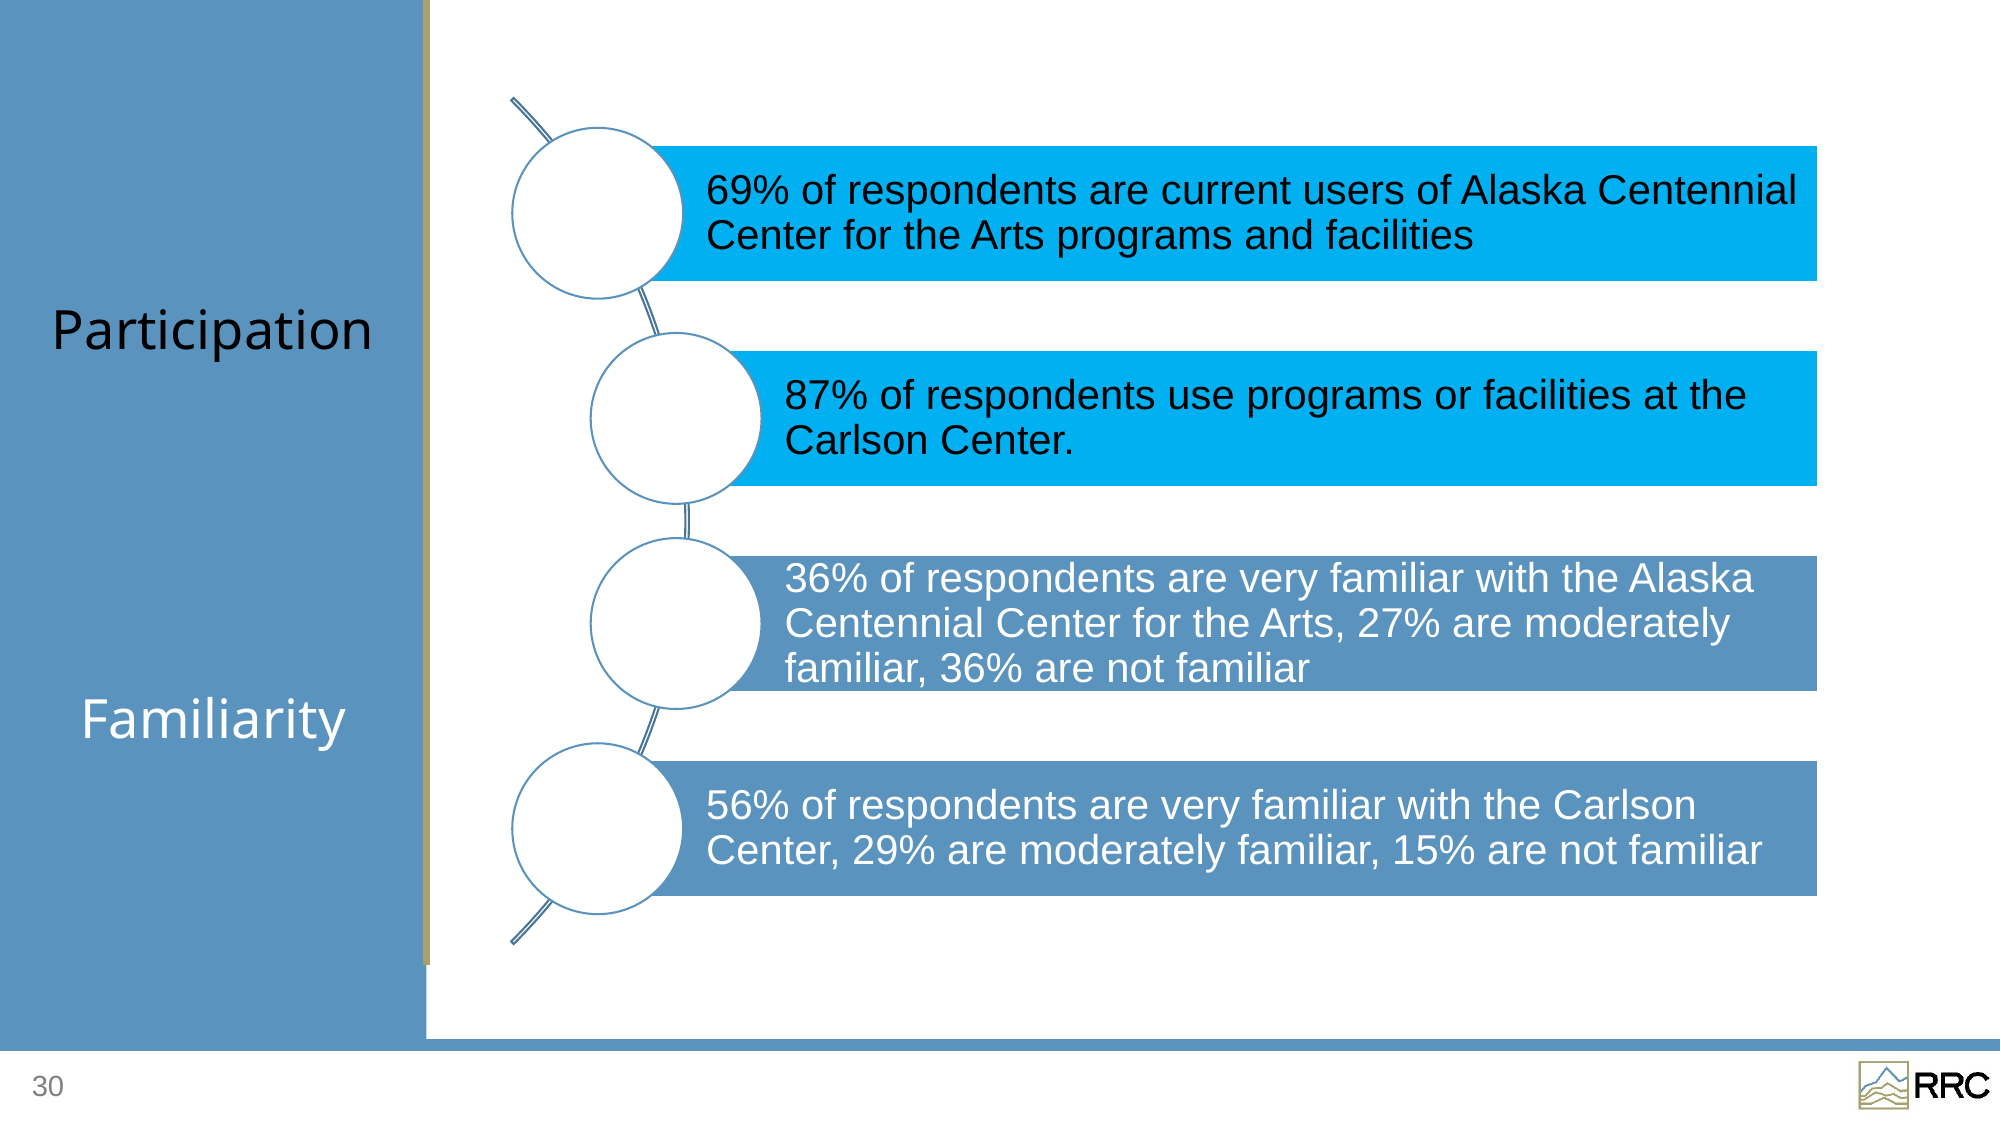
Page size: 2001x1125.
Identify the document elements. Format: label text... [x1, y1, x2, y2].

picture [1848, 1053, 2000, 1117]
text_box Participation Familiarity [0, 0, 428, 1039]
text_box 30 [17, 1054, 468, 1115]
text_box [497, 76, 1831, 966]
